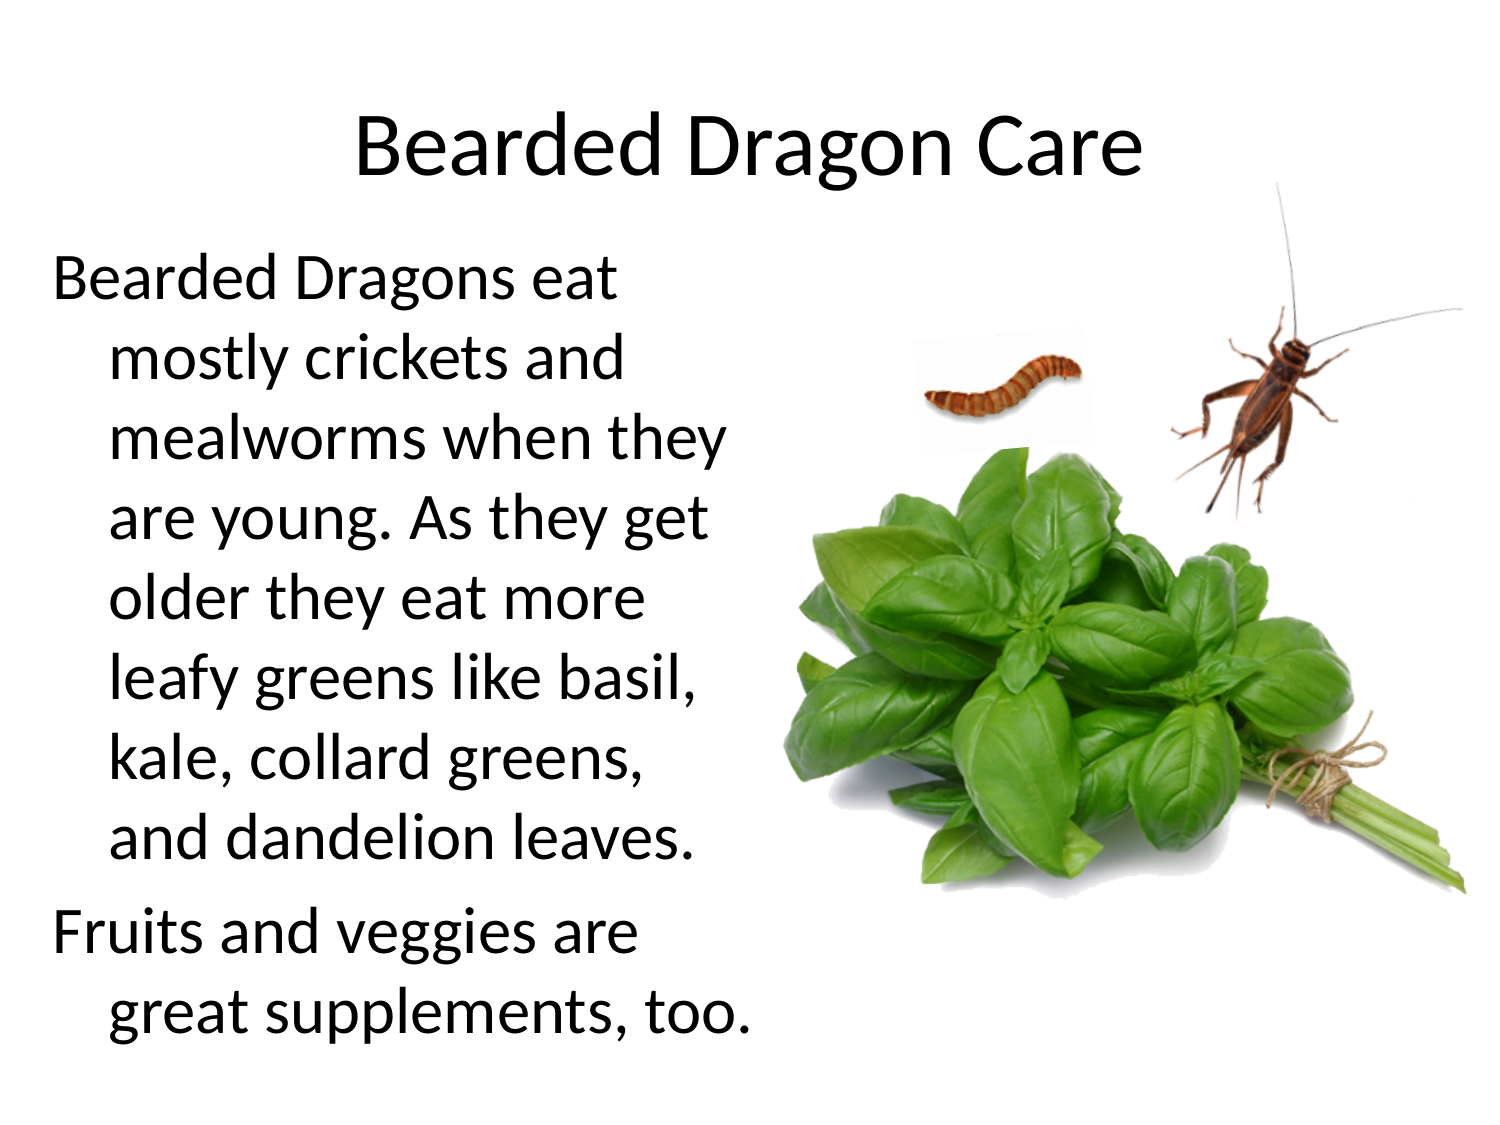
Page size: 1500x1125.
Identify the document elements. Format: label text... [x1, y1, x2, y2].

list Bearded Dragons eat mostly crickets and mealworms when they are young. As they get older they eat more leafy greens like basil, kale, collard greens, and dandelion leaves. Fruits and veggies are great supplements, too. [37, 224, 775, 1063]
title Bearded Dragon Care [75, 45, 1425, 233]
picture [749, 165, 1500, 934]
